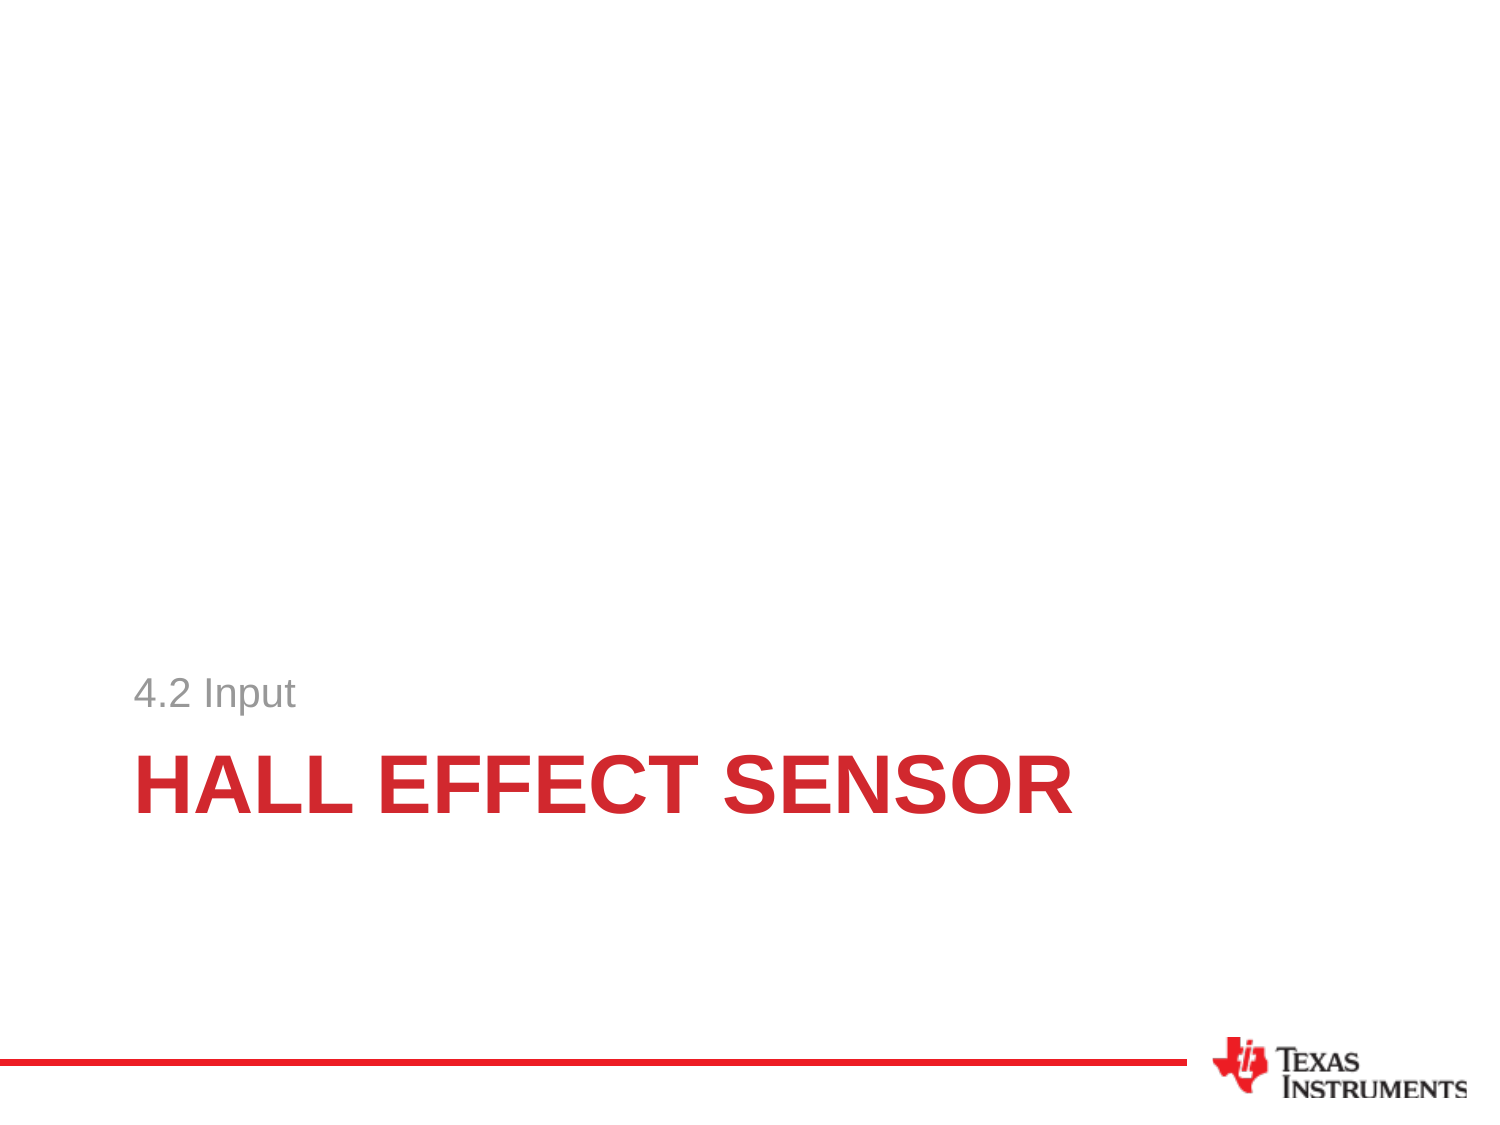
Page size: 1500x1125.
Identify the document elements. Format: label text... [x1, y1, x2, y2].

list 4.2 Input [118, 476, 1394, 723]
title Hall effect sensor [118, 723, 1394, 947]
